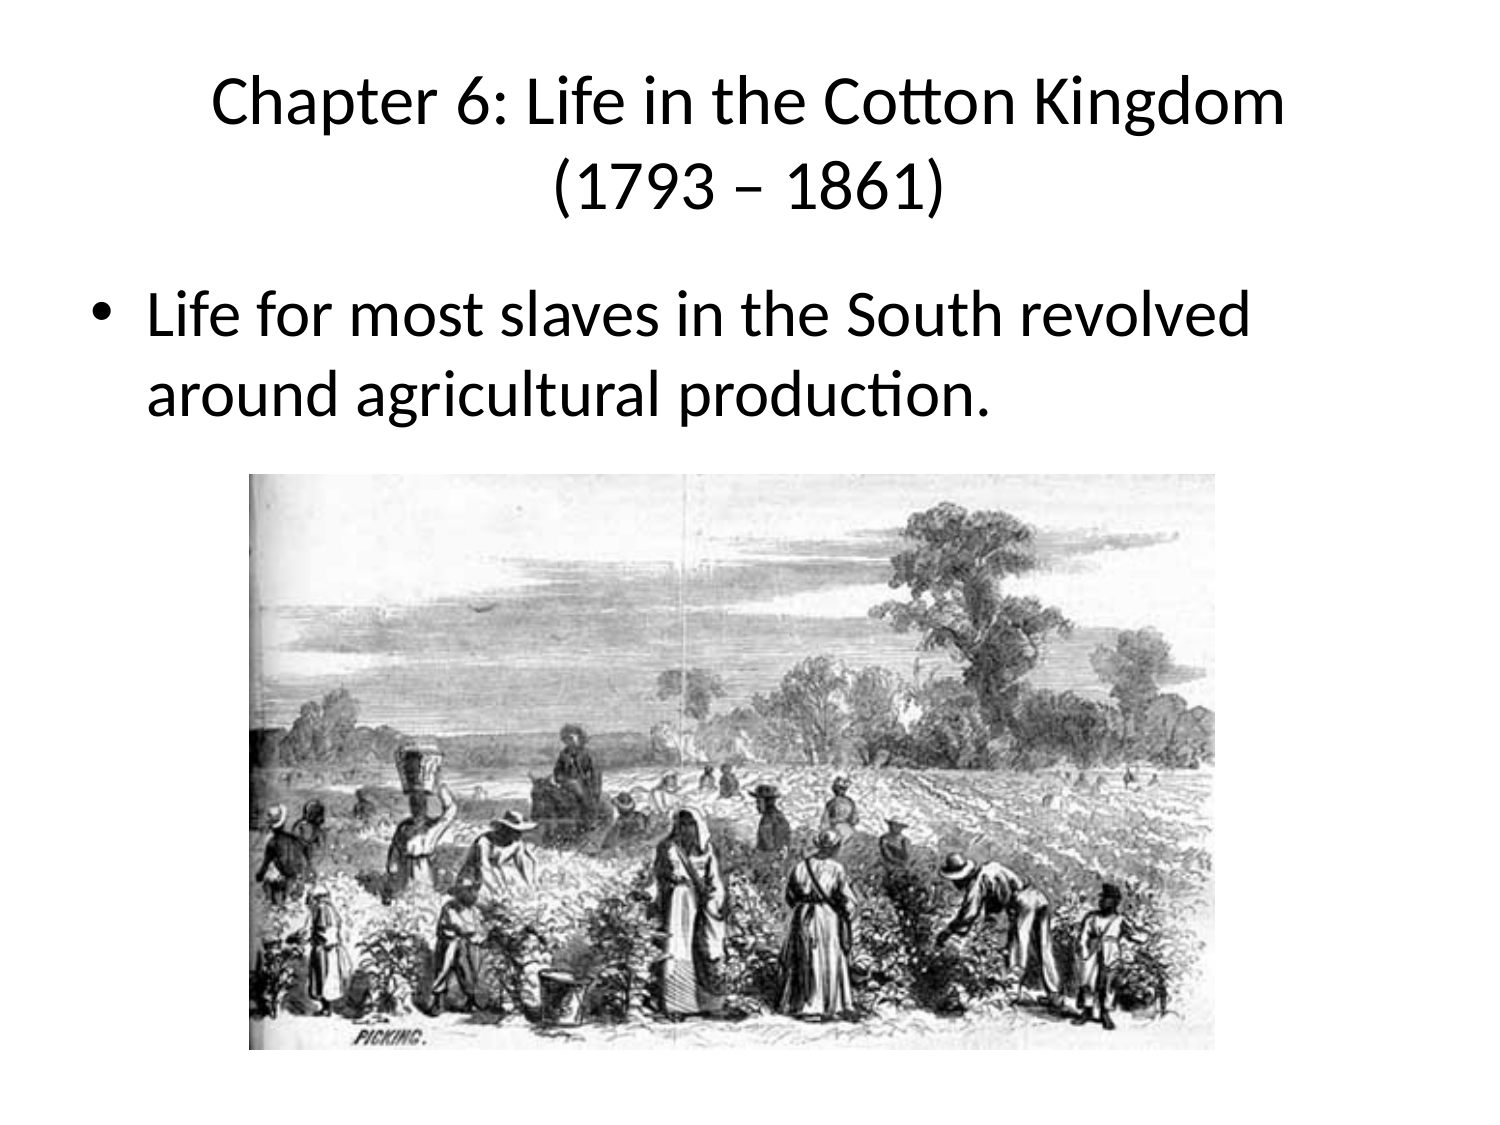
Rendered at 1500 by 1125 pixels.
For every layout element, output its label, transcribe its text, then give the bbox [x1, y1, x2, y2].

list Life for most slaves in the South revolved around agricultural production. [75, 262, 1425, 1005]
picture [249, 474, 1215, 1051]
title Chapter 6: Life in the Cotton Kingdom (1793 – 1861) [75, 45, 1425, 233]
